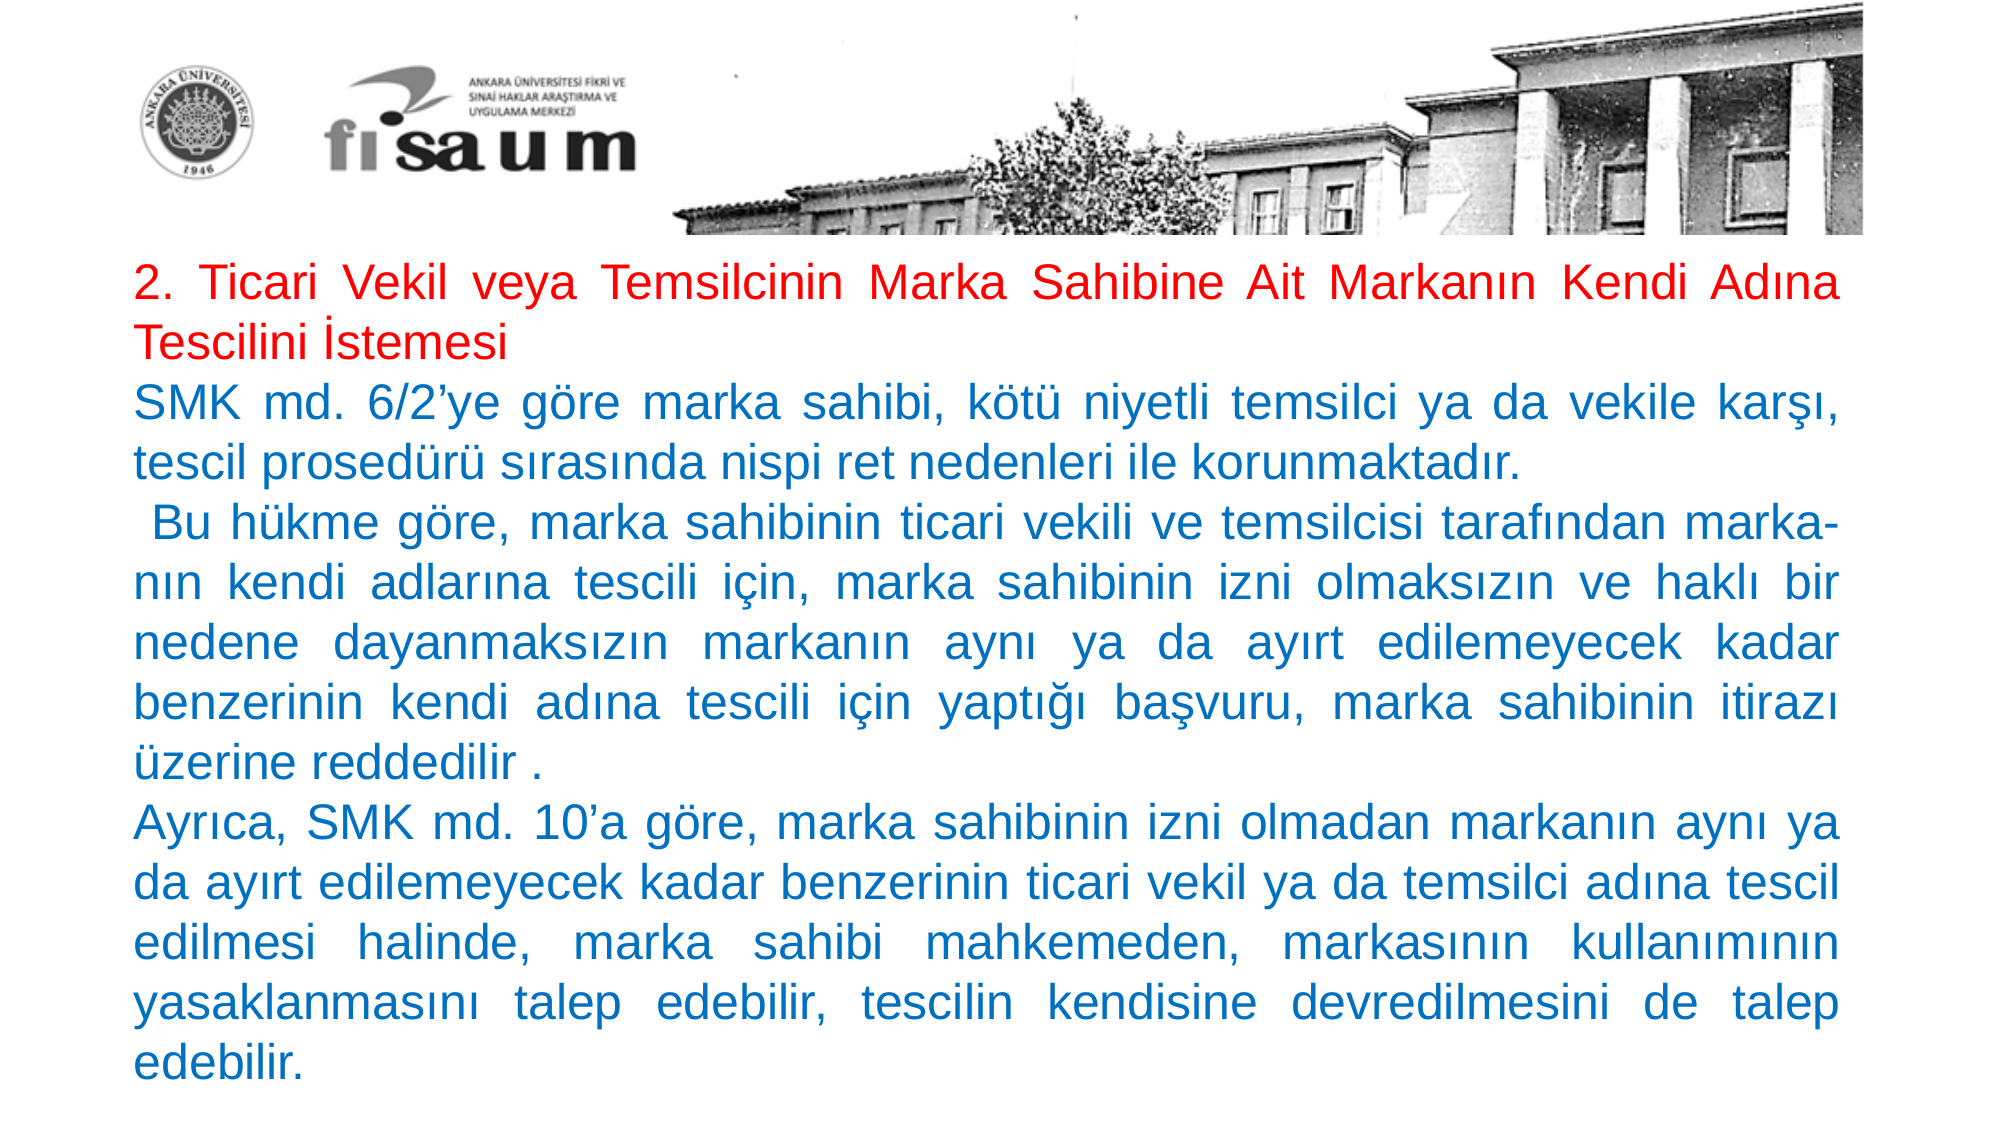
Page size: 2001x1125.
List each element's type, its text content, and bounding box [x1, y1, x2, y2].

picture [108, 0, 1883, 235]
subtitle 2. Ticari Vekil veya Temsilcinin Marka Sahibine Ait Markanın Kendi Adına Tescilini İstemesi SMK md. 6/2’ye göre marka sahibi, kötü niyetli temsilci ya da vekile karşı, tescil prosedürü sırasında nispi ret nedenleri ile korunmaktadır. Bu hükme göre, marka sahibinin ticari vekili ve temsilcisi tarafından marka-nın kendi adlarına tescili için, marka sahibinin izni olmaksızın ve haklı bir nedene dayanmaksızın markanın aynı ya da ayırt edilemeyecek kadar benzerinin kendi adına tescili için yaptığı başvuru, marka sahibinin itirazı üzerine reddedilir . Ayrıca, SMK md. 10’a göre, marka sahibinin izni olmadan markanın aynı ya da ayırt edilemeyecek kadar benzerinin ticari vekil ya da temsilci adına tescil edilmesi halinde, marka sahibi mahkemeden, markasının kullanımının yasaklanmasını talep edebilir, tescilin kendisine devredilmesini de talep edebilir. [119, 242, 1856, 1125]
